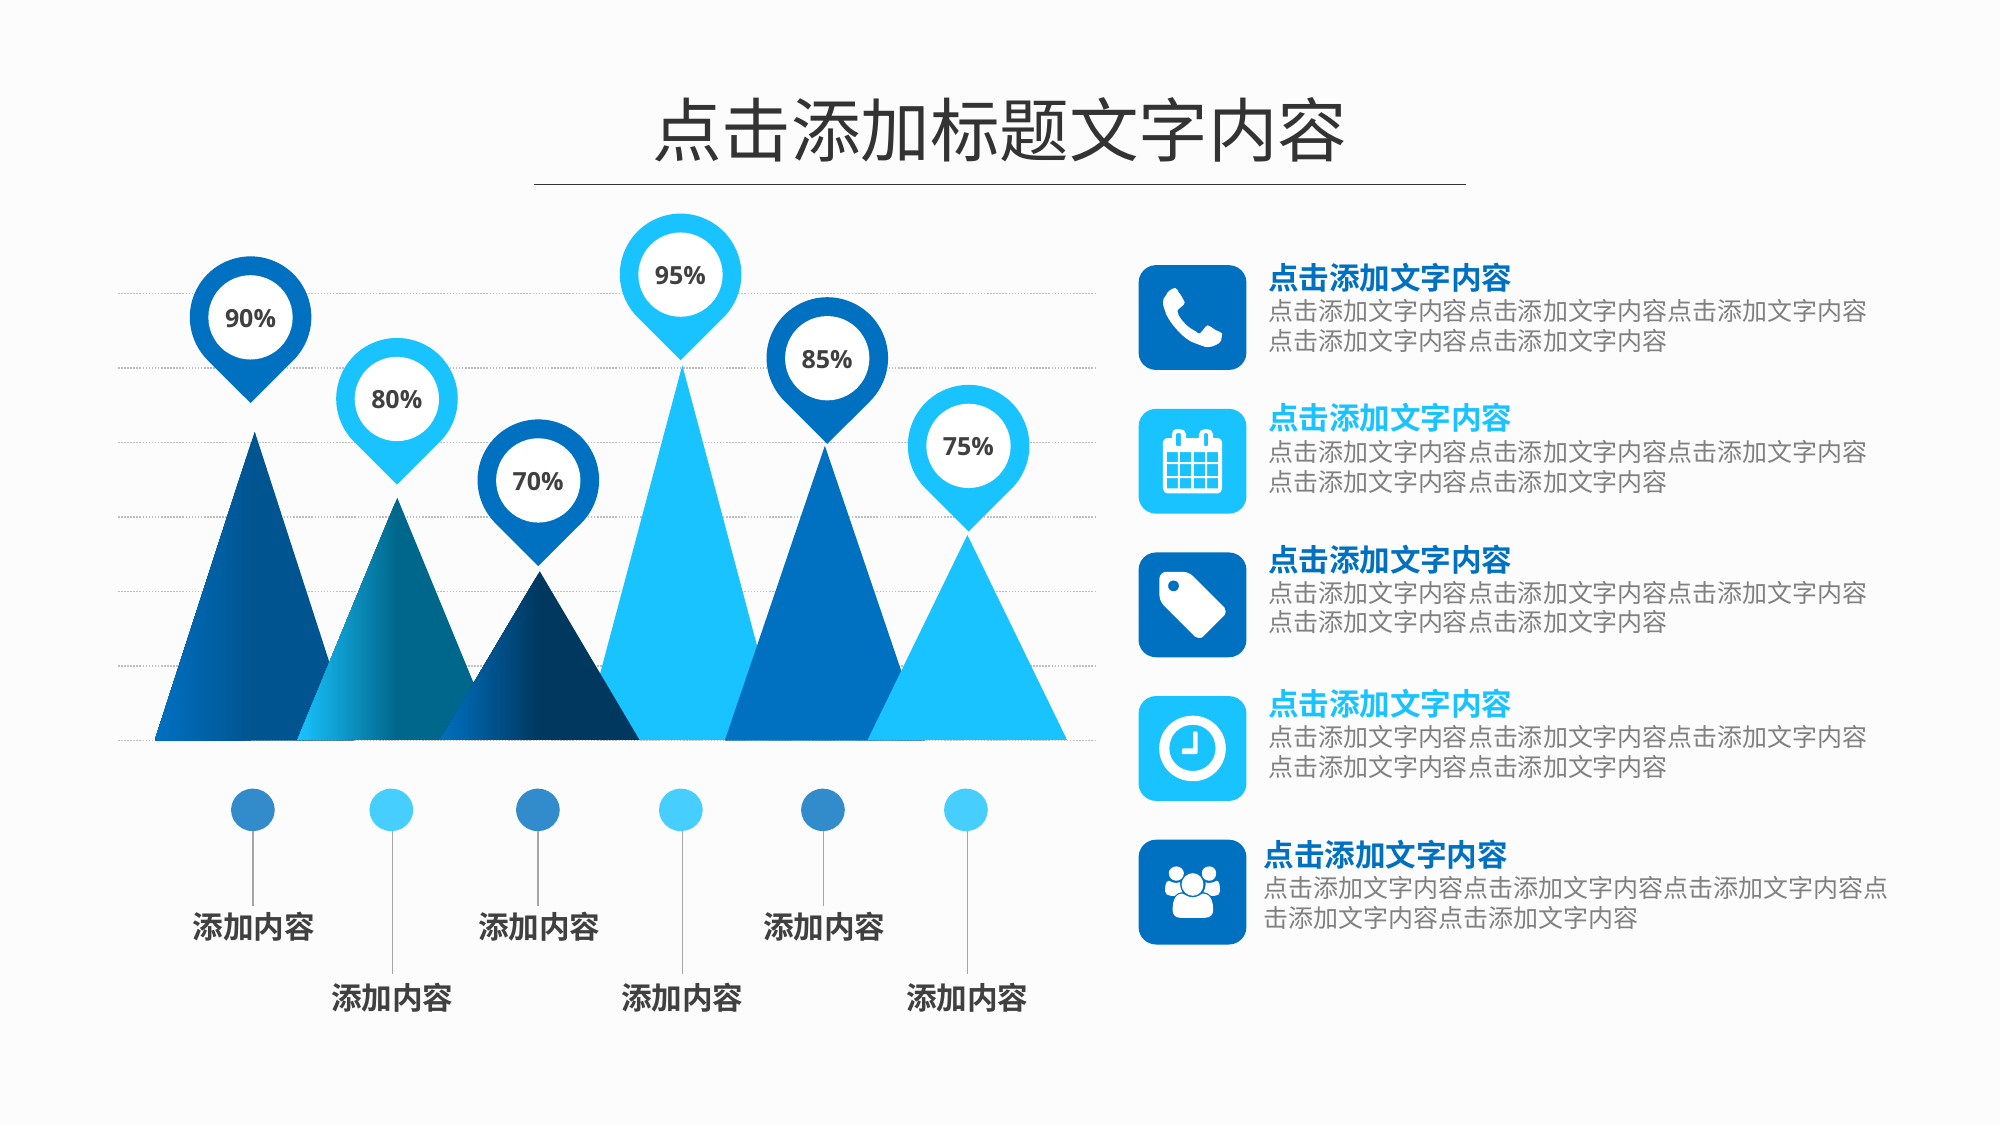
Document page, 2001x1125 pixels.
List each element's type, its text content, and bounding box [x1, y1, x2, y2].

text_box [477, 788, 601, 946]
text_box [1138, 695, 1247, 802]
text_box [1138, 264, 1247, 371]
text_box 点击添加文字内容 点击添加文字内容点击添加文字内容点击添加文字内容点击添加文字内容点击添加文字内容 [1249, 829, 1908, 941]
text_box 点击添加标题文字内容 [629, 80, 1371, 179]
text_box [1138, 408, 1247, 514]
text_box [1138, 839, 1247, 945]
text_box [477, 419, 600, 542]
text_box 点击添加文字内容 点击添加文字内容点击添加文字内容点击添加文字内容点击添加文字内容点击添加文字内容 [1253, 677, 1908, 789]
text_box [117, 293, 1098, 741]
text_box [907, 384, 1030, 507]
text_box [189, 255, 312, 378]
text_box 点击添加文字内容 点击添加文字内容点击添加文字内容点击添加文字内容点击添加文字内容点击添加文字内容 [1253, 533, 1908, 645]
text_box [620, 788, 744, 1017]
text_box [330, 788, 455, 1017]
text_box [762, 788, 887, 946]
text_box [766, 296, 889, 419]
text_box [335, 337, 458, 460]
text_box 点击添加文字内容 点击添加文字内容点击添加文字内容点击添加文字内容点击添加文字内容点击添加文字内容 [1253, 392, 1908, 504]
text_box 点击添加文字内容 点击添加文字内容点击添加文字内容点击添加文字内容点击添加文字内容点击添加文字内容 [1253, 251, 1908, 363]
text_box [619, 213, 742, 336]
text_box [1138, 552, 1247, 658]
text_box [191, 788, 316, 946]
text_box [905, 788, 1030, 1017]
